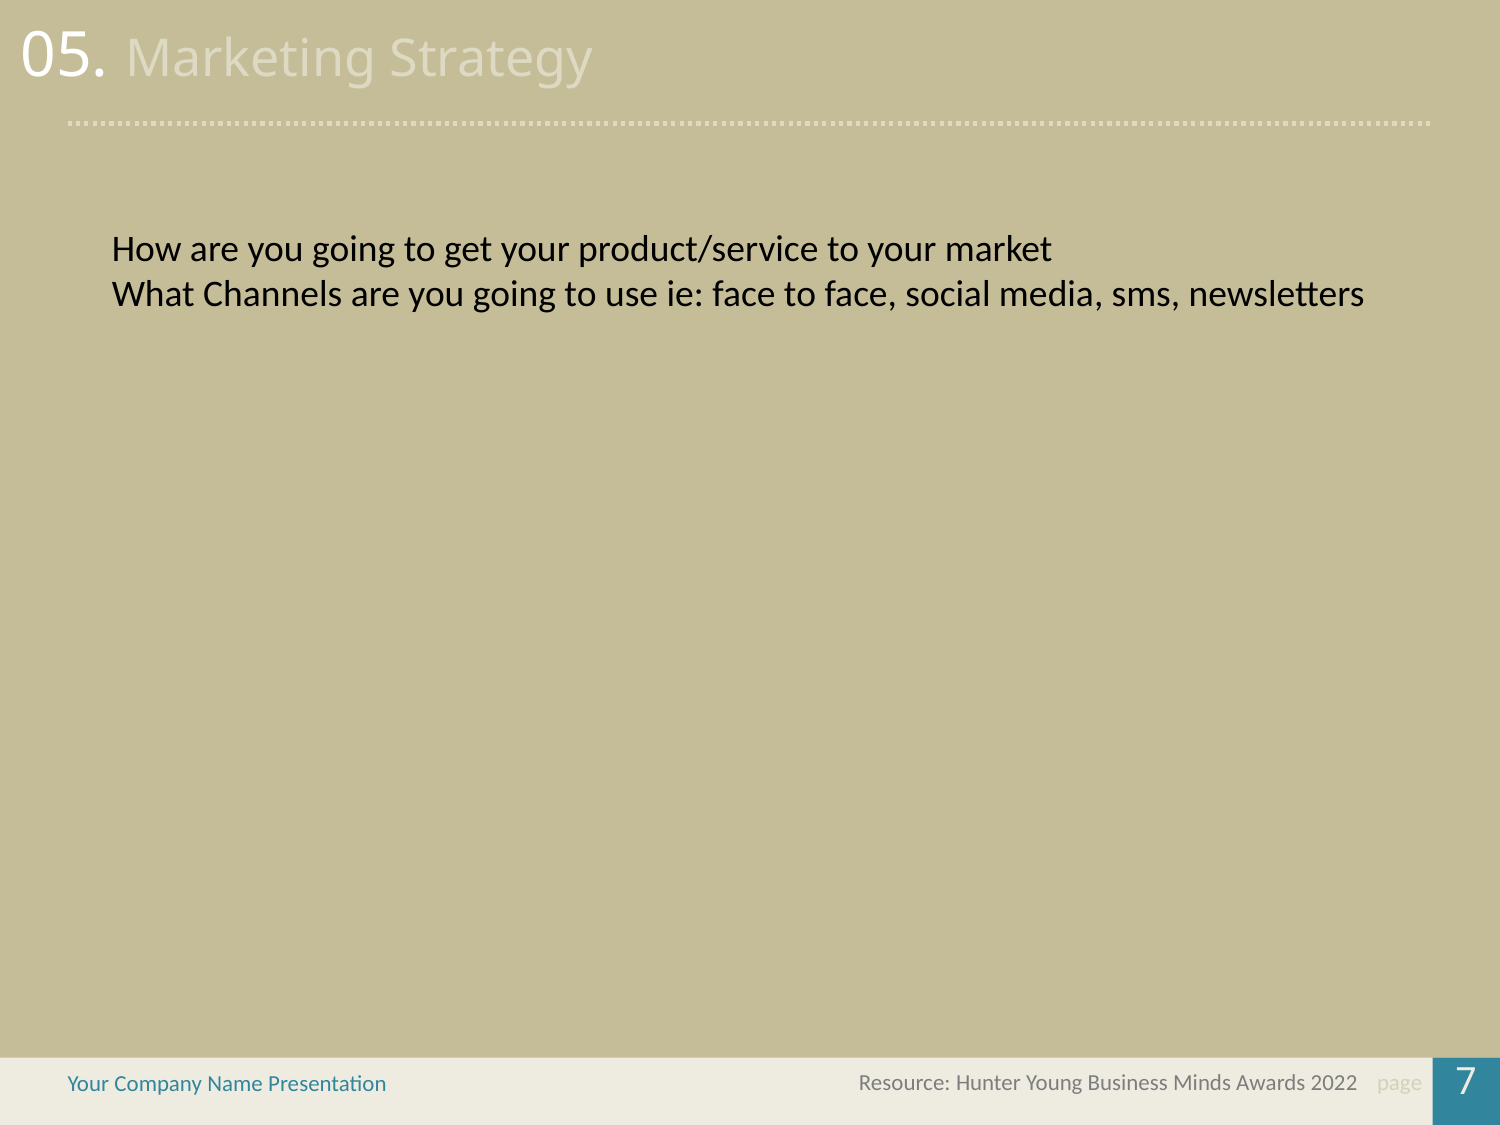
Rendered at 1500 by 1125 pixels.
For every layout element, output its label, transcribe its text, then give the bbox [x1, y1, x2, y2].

text_box Your Company Name Presentation [67, 1068, 502, 1097]
text_box [1432, 1057, 1500, 1125]
text_box 7 [1455, 1056, 1477, 1102]
text_box How are you going to get your product/service to your market What Channels are you going to use ie: face to face, social media, sms, newsletters [104, 216, 1391, 322]
text_box 05. Marketing Strategy [20, 13, 594, 89]
text_box Resource: Hunter Young Business Minds Awards 2022 [851, 1059, 1371, 1103]
text_box page [1371, 1067, 1423, 1096]
text_box [0, 1057, 1432, 1125]
